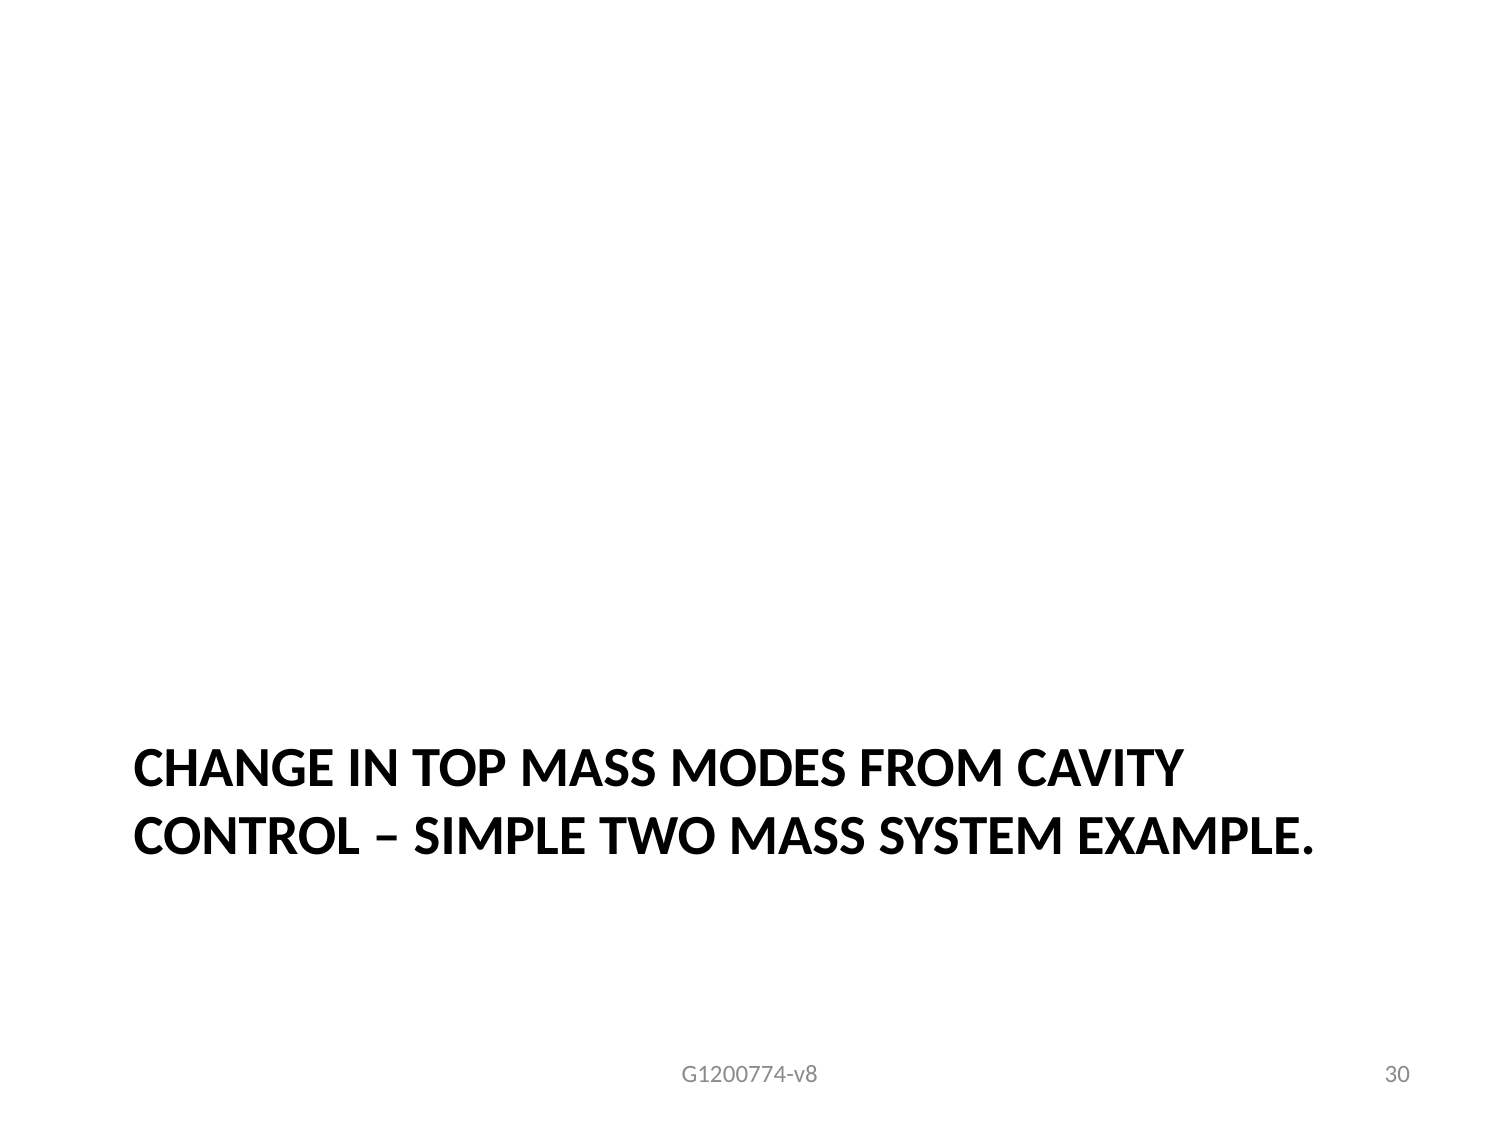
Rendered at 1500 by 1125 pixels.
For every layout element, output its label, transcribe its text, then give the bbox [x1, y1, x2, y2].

footer G1200774-v8 [512, 1042, 988, 1103]
title Change in top mass modes from cavity control – simple two mass system example. [118, 722, 1394, 947]
slide_number 30 [1074, 1042, 1425, 1103]
